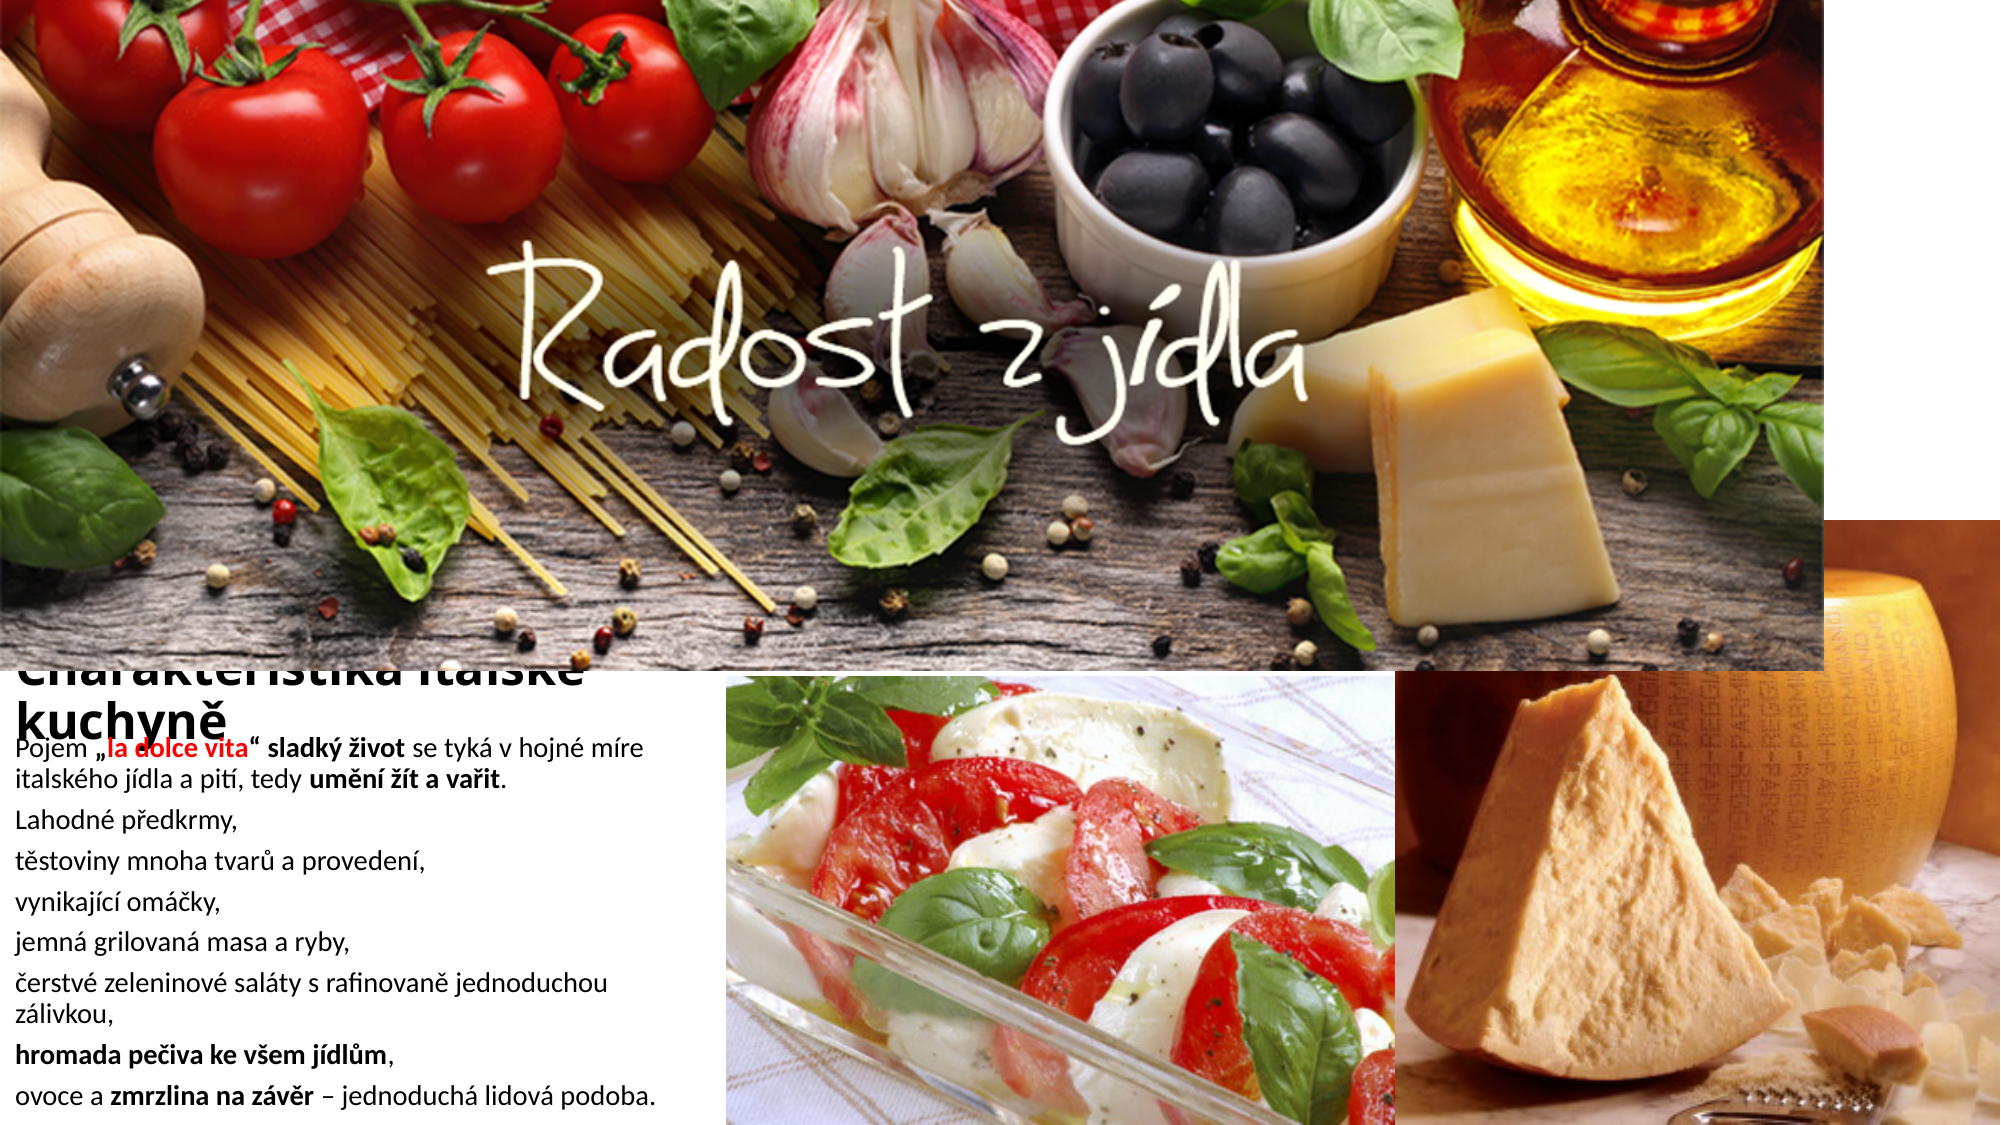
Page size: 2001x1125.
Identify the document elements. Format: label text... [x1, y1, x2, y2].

title Charakteristika italské kuchyně [0, 700, 648, 725]
picture [0, 0, 2000, 1125]
list Pojem „la dolce vita“ sladký život se tyká v hojné míre italského jídla a pití, tedy umění žít a vařit. Lahodné předkrmy, těstoviny mnoha tvarů a provedení, vynikající omáčky, jemná grilovaná masa a ryby, čerstvé zeleninové saláty s rafinovaně jednoduchou zálivkou, hromada pečiva ke všem jídlům, ovoce a zmrzlina na závěr – jednoduchá lidová podoba. [0, 725, 719, 1125]
